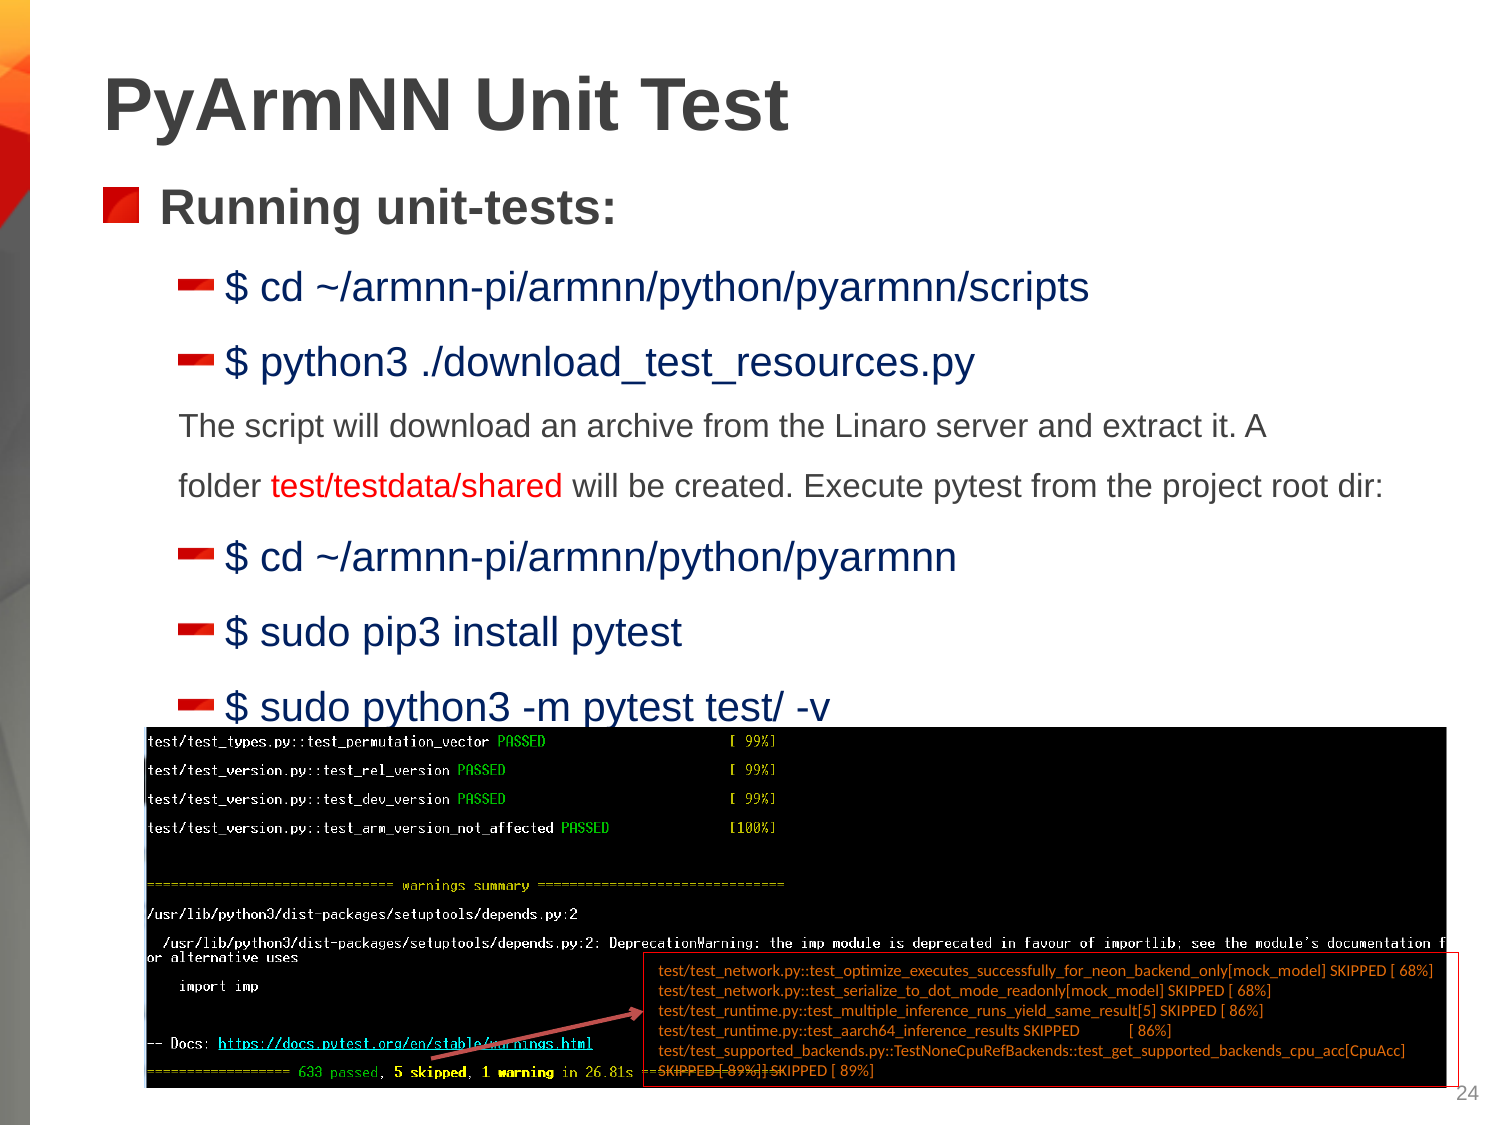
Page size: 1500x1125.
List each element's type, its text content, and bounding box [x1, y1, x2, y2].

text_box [430, 1011, 644, 1059]
title PyArmNN Unit Test [88, 47, 1477, 154]
picture [178, 270, 214, 300]
picture [144, 727, 1448, 1089]
picture [178, 690, 214, 720]
list Running unit-tests: $ cd ~/armnn-pi/armnn/python/pyarmnn/scripts $ python3 ./download_test_resources.py The script will download an archive from the Linaro server and extract it. A folder test/testdata/shared will be created. Execute pytest from the project root dir: $ cd ~/armnn-pi/armnn/python/pyarmnn $ sudo pip3 install pytest $ sudo python3 -m pytest test/ -v [88, 137, 1459, 1047]
picture [178, 539, 214, 569]
picture [178, 345, 214, 375]
picture [0, 0, 30, 1125]
picture [103, 187, 139, 223]
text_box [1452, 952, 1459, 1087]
slide_number 23 [1423, 1062, 1495, 1122]
picture [178, 614, 214, 645]
